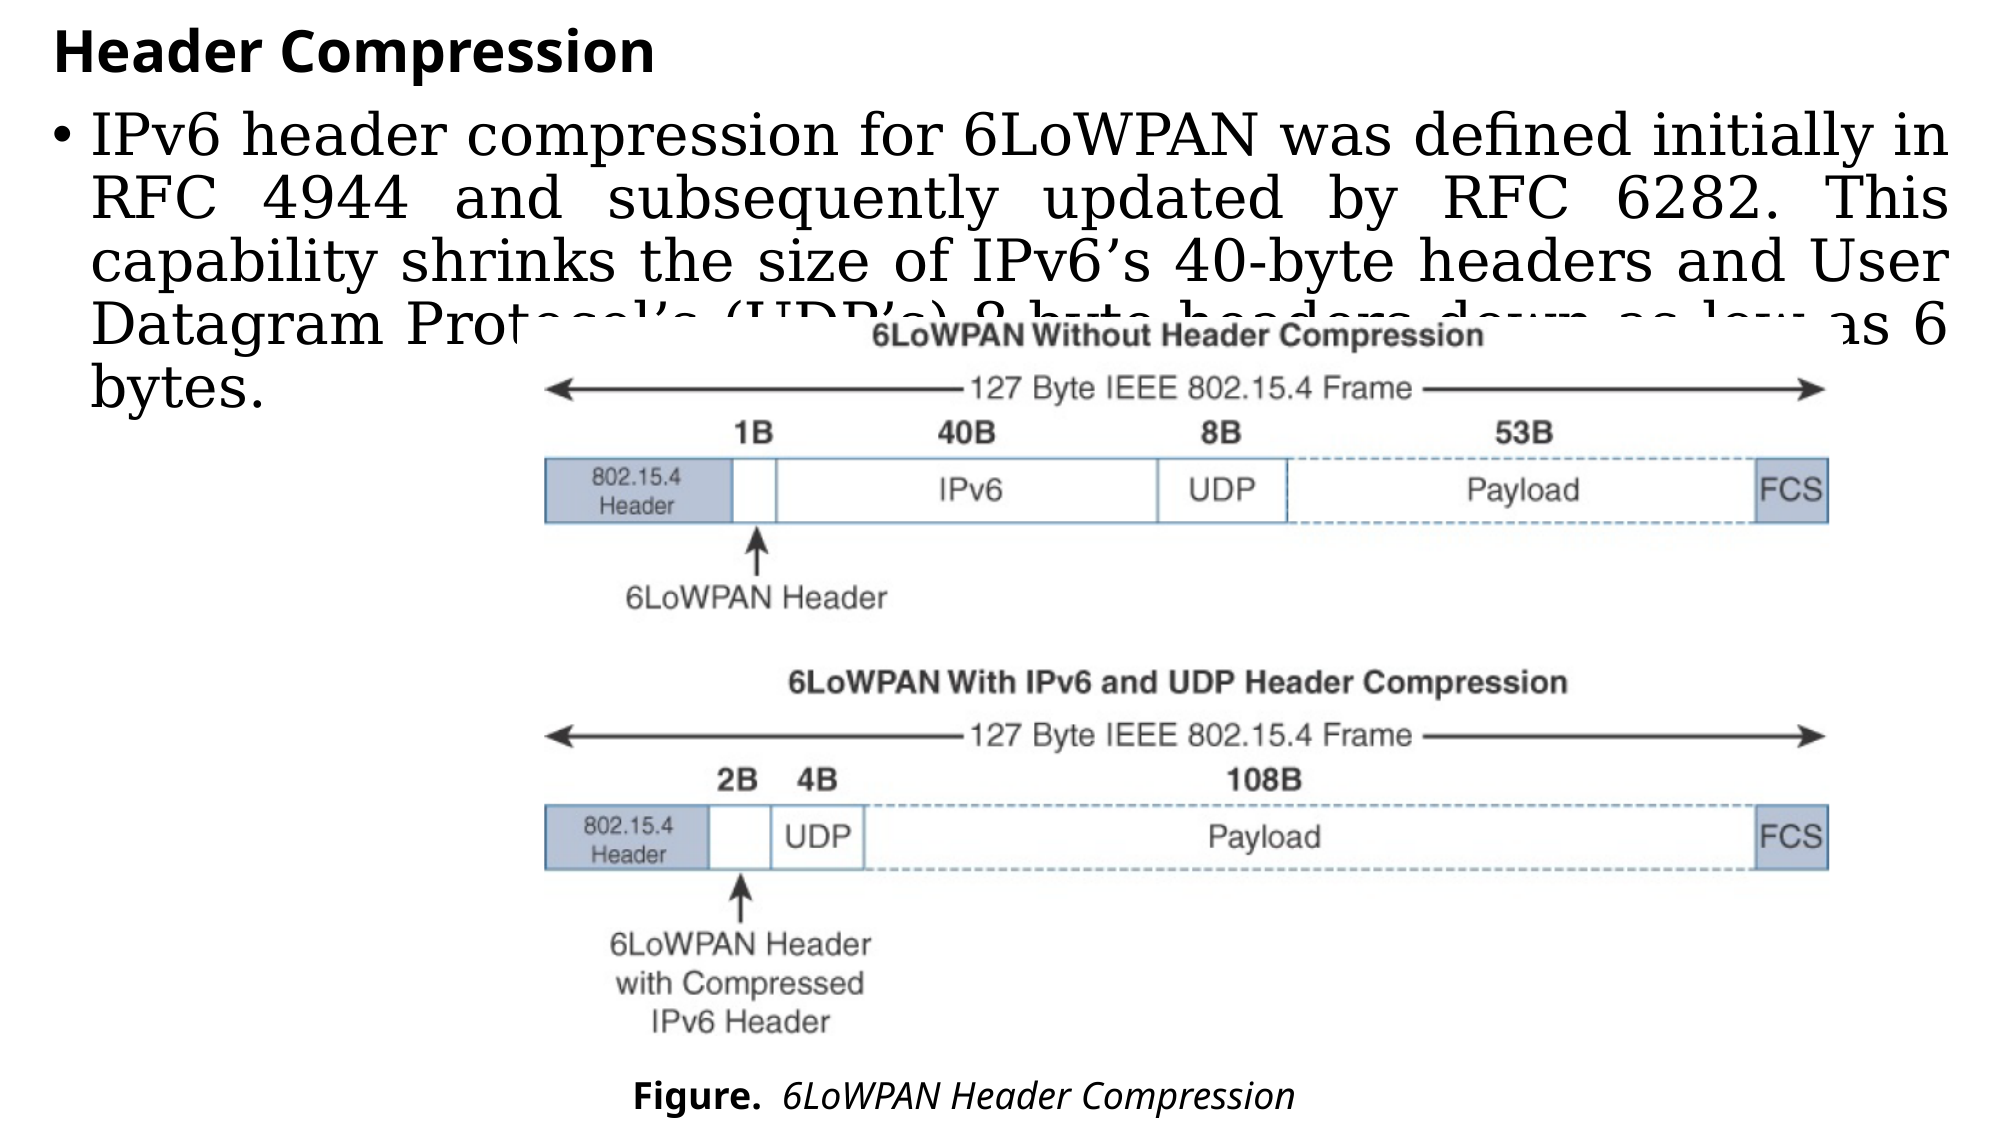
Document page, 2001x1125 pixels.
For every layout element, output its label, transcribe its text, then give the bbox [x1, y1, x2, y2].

text_box Figure. 6LoWPAN Header Compression [617, 1064, 1618, 1125]
list Header Compression IPv6 header compression for 6LoWPAN was defined initially in RFC 4944 and subsequently updated by RFC 6282. This capability shrinks the size of IPv6’s 40-byte headers and User Datagram Protocol’s (UDP’s) 8-byte headers down as low as 6 bytes. [37, 14, 1967, 932]
picture [517, 317, 1843, 1036]
